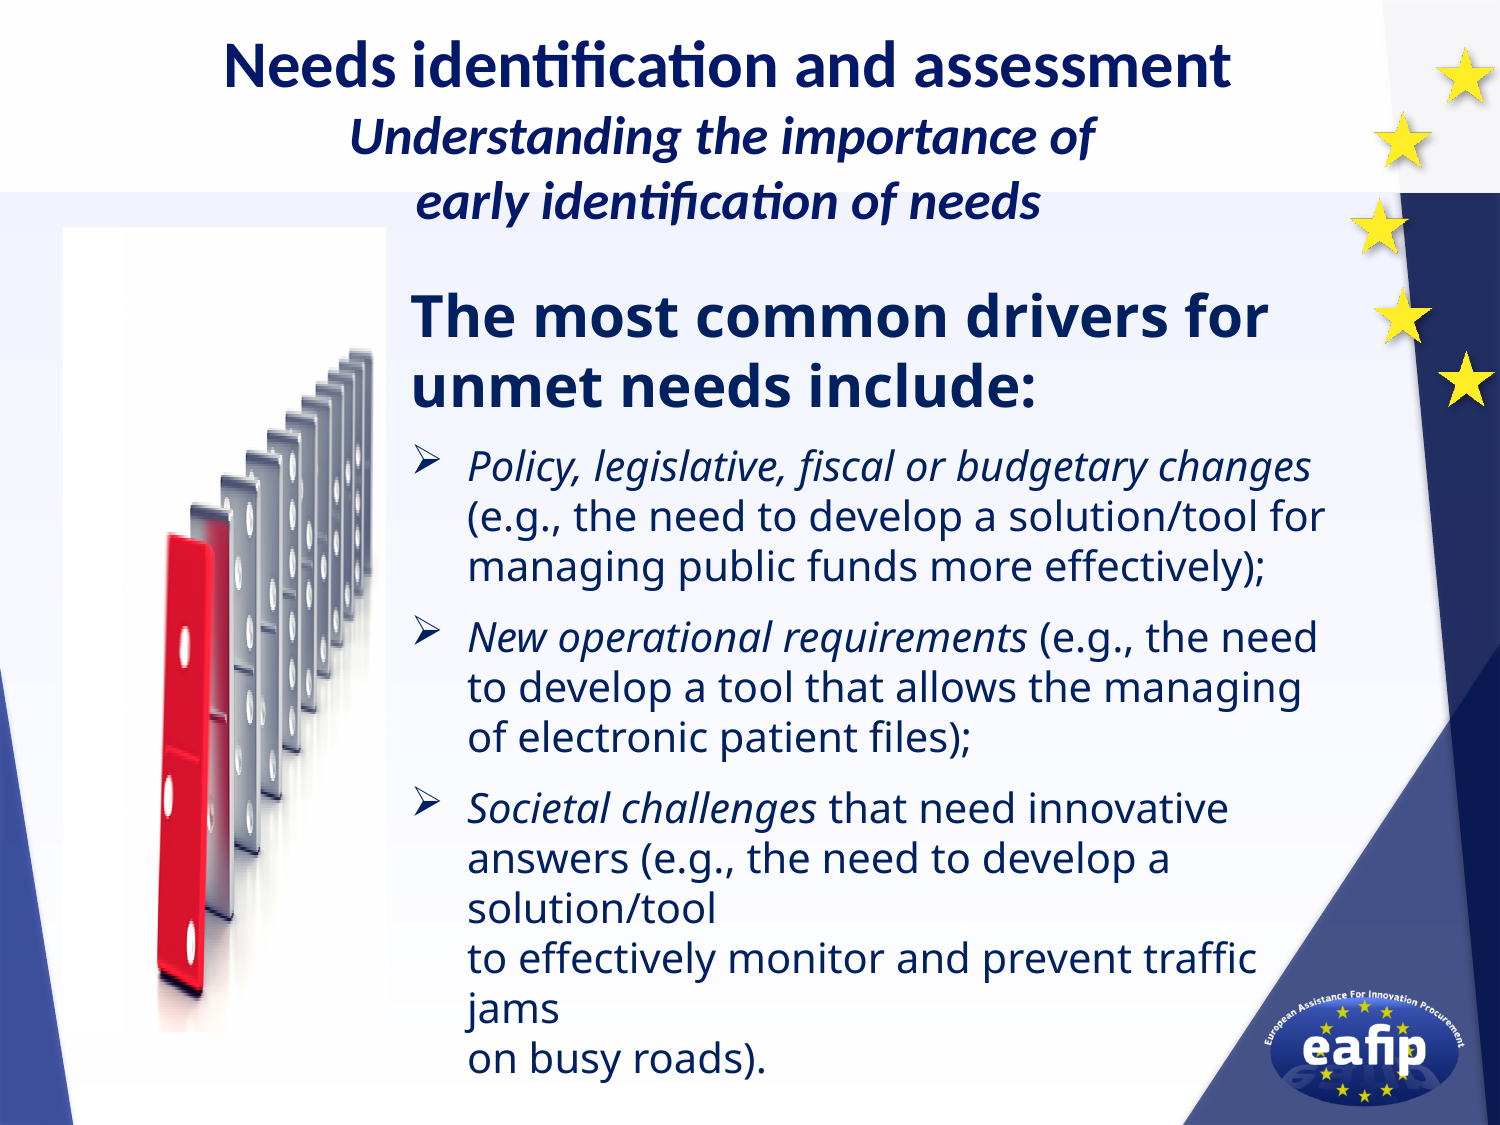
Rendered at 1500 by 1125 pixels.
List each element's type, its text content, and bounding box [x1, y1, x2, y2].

picture [62, 226, 387, 1032]
text_box [390, 252, 1315, 1032]
text_box Needs identification and assessment Understanding the importance of early identification of needs [35, 13, 1422, 238]
picture [1256, 971, 1473, 1125]
text_box The most common drivers for unmet needs include: Policy, legislative, fiscal or budgetary changes (e.g., the need to develop a solution/tool for managing public funds more effectively); New operational requirements (e.g., the need to develop a tool that allows the managing of electronic patient files); Societal challenges that need innovative answers (e.g., the need to develop a solution/tool to effectively monitor and prevent traffic jams on busy roads). [396, 271, 1349, 1090]
picture [1349, 33, 1500, 426]
